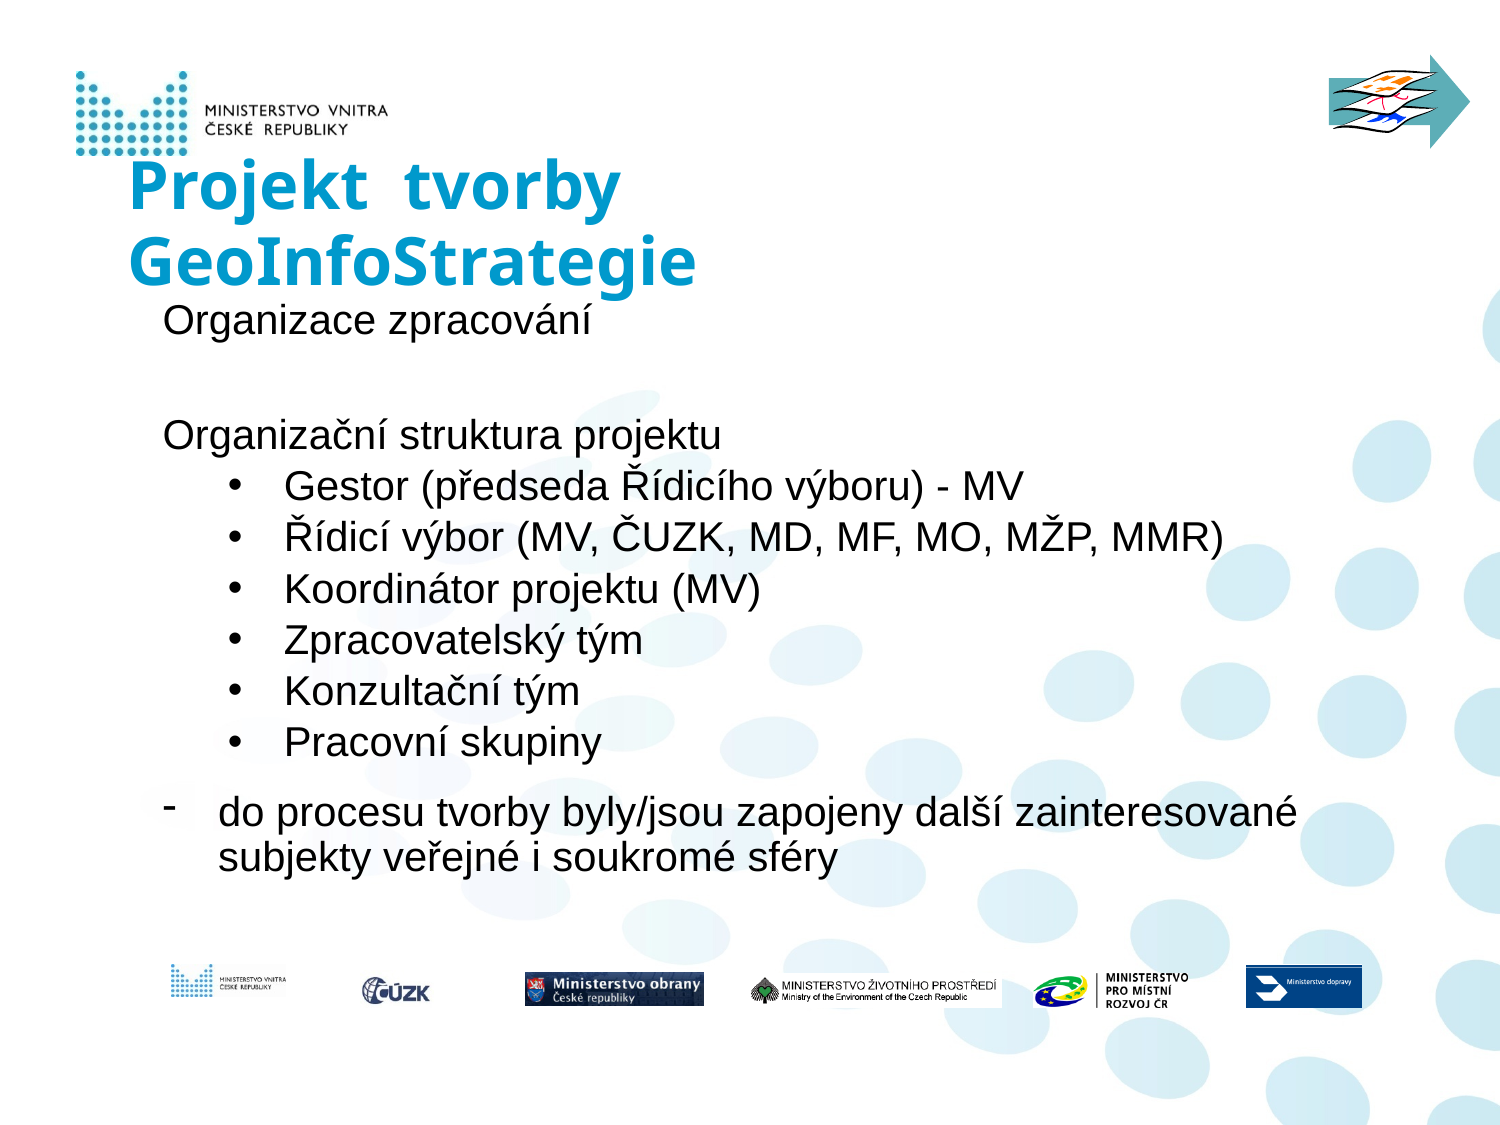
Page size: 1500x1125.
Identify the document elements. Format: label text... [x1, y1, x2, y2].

text_box 6 [1074, 1024, 1425, 1102]
list Organizace zpracování Organizační struktura projektu Gestor (předseda Řídicího výboru) - MV Řídicí výbor (MV, ČUZK, MD, MF, MO, MŽP, MMR) Koordinátor projektu (MV) Zpracovatelský tým Konzultační tým Pracovní skupiny do procesu tvorby byly/jsou zapojeny další zainteresované subjekty veřejné i soukromé sféry [147, 290, 1448, 1083]
title Projekt tvorby GeoInfoStrategie [111, 136, 1211, 313]
picture [0, 0, 1500, 1125]
